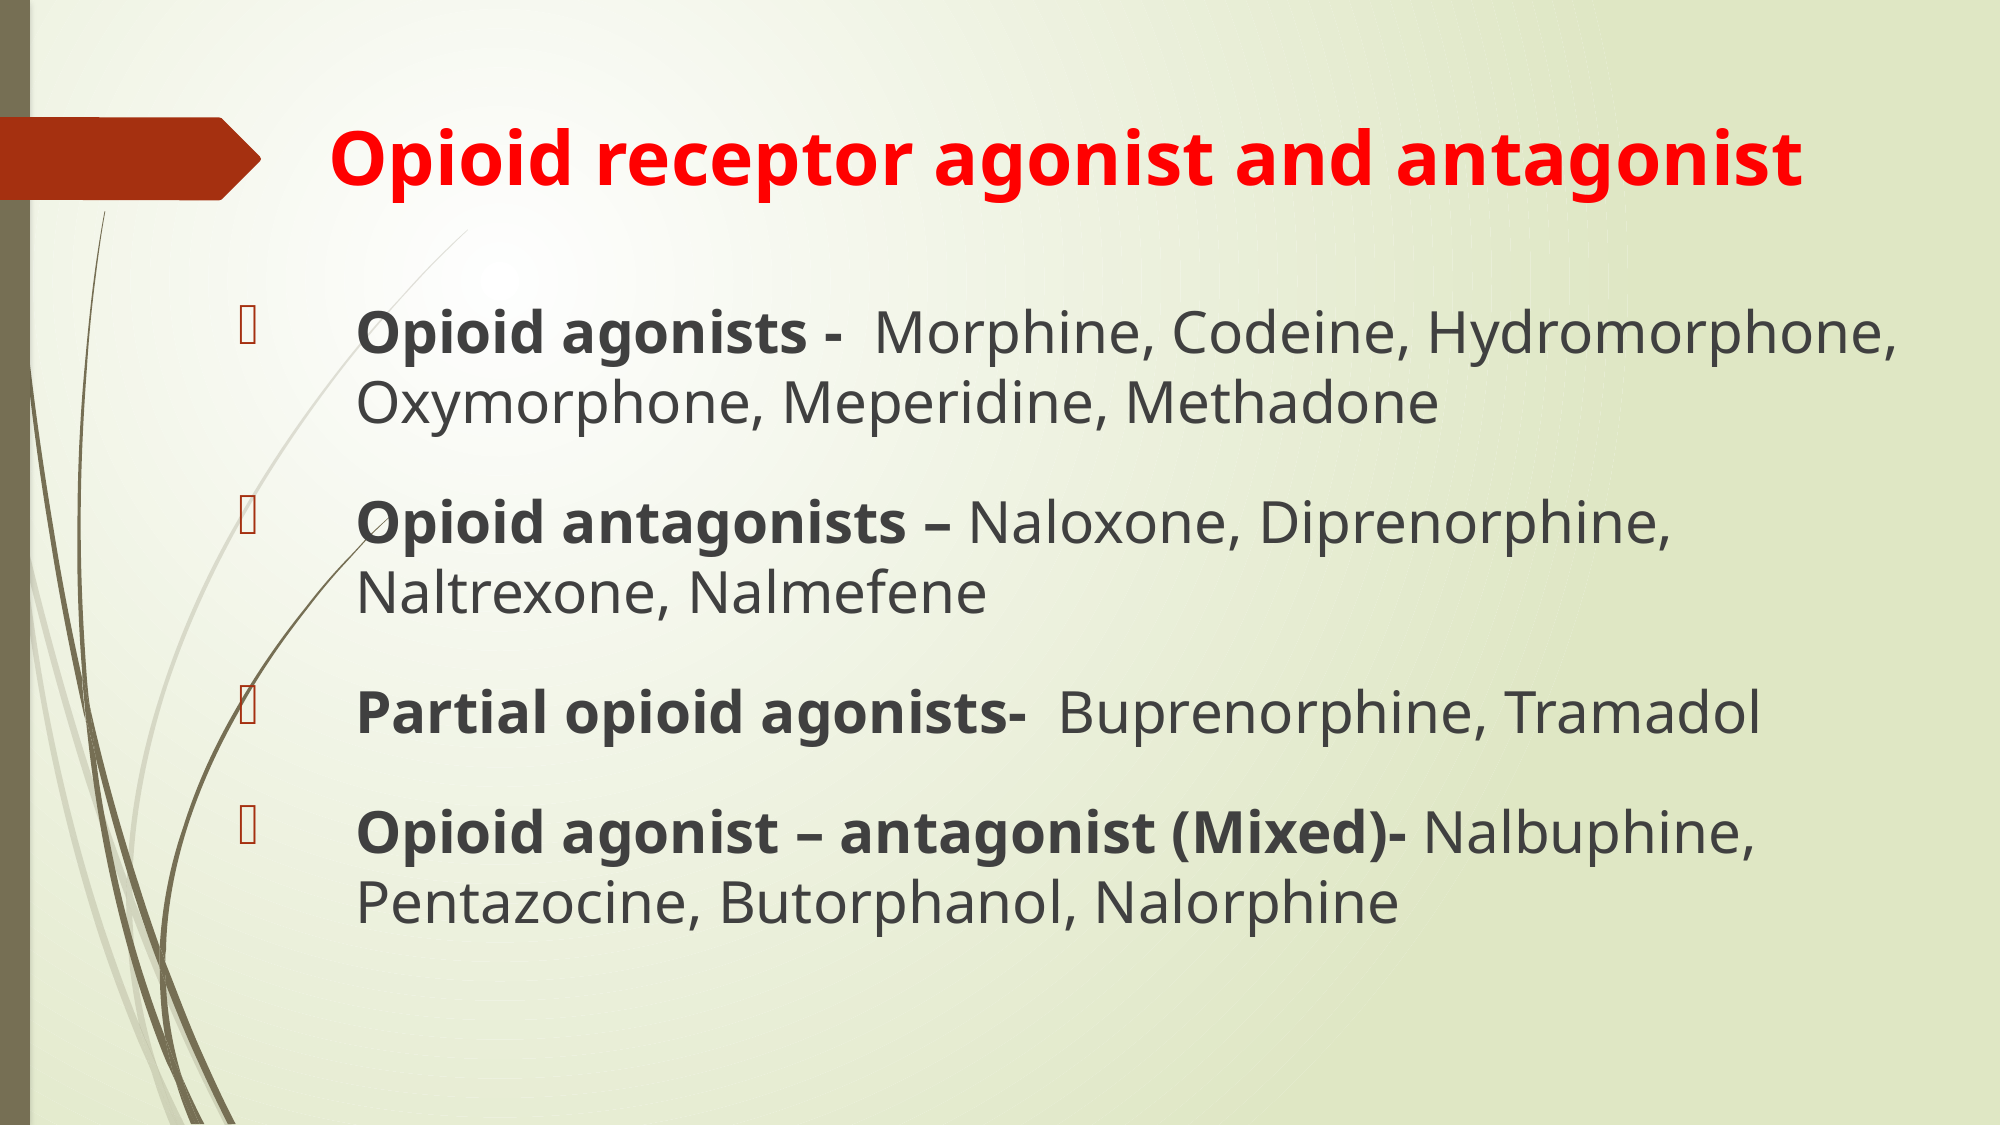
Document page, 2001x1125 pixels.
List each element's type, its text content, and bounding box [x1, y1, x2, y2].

title Opioid receptor agonist and antagonist [313, 102, 1841, 263]
list Opioid agonists - Morphine, Codeine, Hydromorphone, Oxymorphone, Meperidine, Methadone Opioid antagonists – Naloxone, Diprenorphine, Naltrexone, Nalmefene Partial opioid agonists- Buprenorphine, Tramadol Opioid agonist – antagonist (Mixed)- Nalbuphine, Pentazocine, Butorphanol, Nalorphine [223, 287, 1937, 908]
